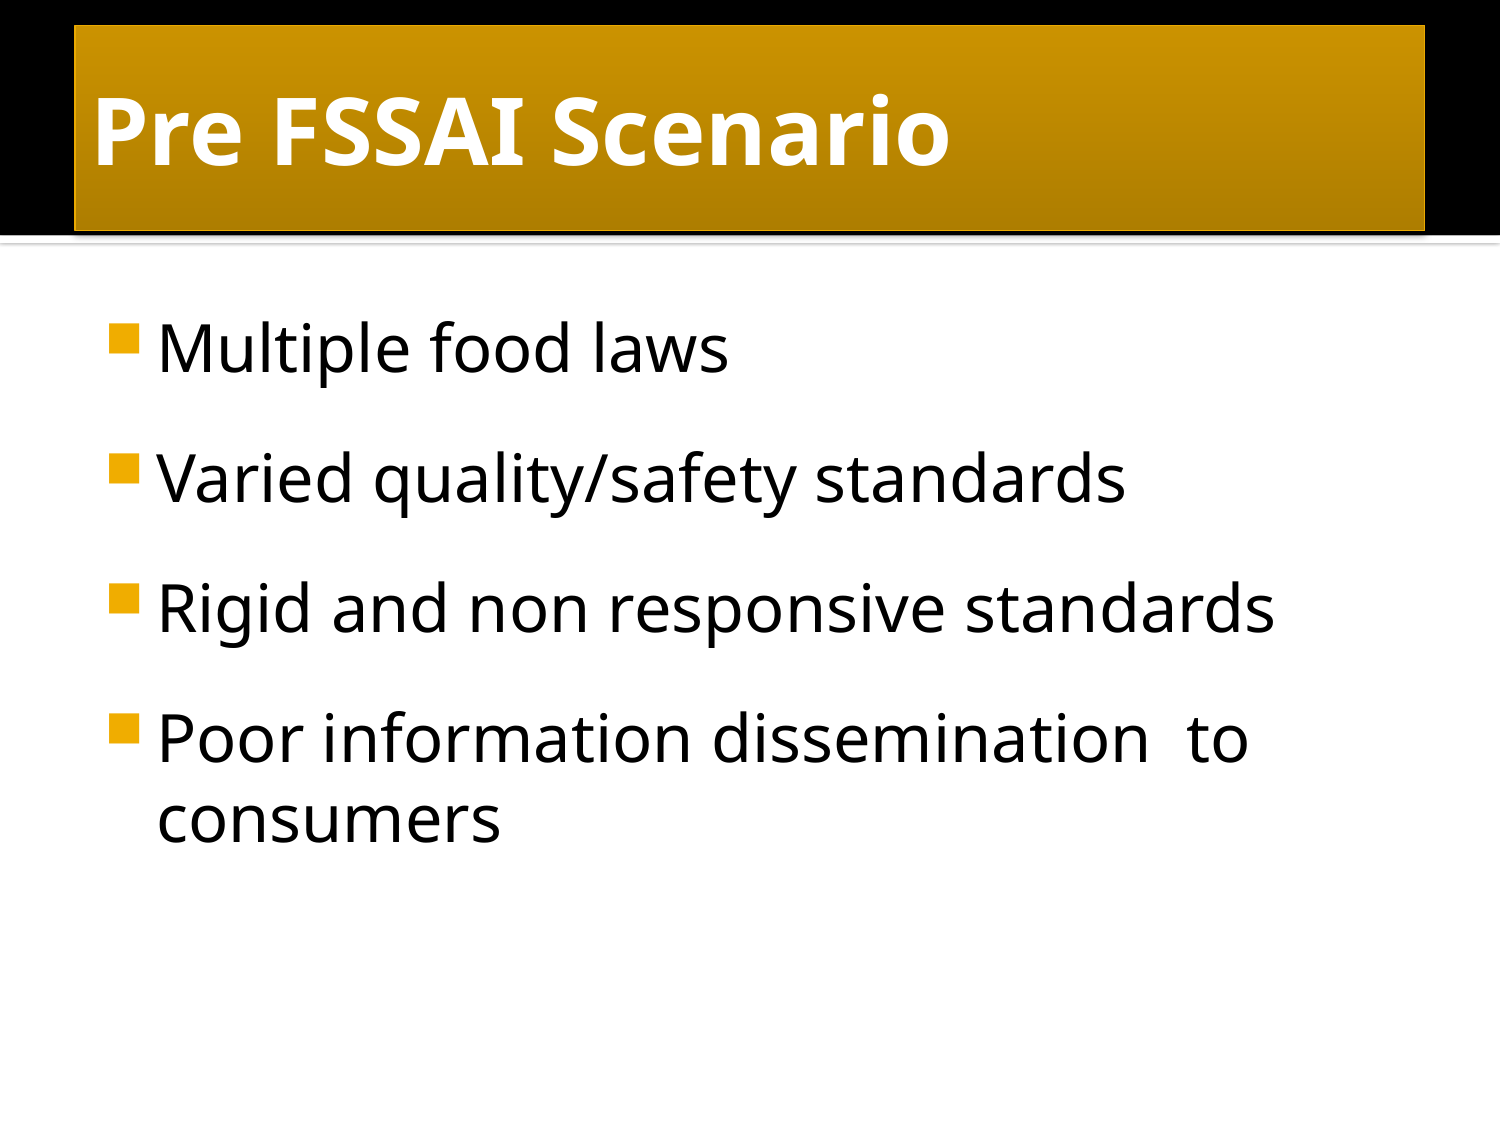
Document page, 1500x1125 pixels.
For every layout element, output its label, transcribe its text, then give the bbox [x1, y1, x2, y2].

list Multiple food laws Varied quality/safety standards Rigid and non responsive standards Poor information dissemination to consumers [75, 291, 1425, 1050]
title Pre FSSAI Scenario [74, 25, 1425, 231]
